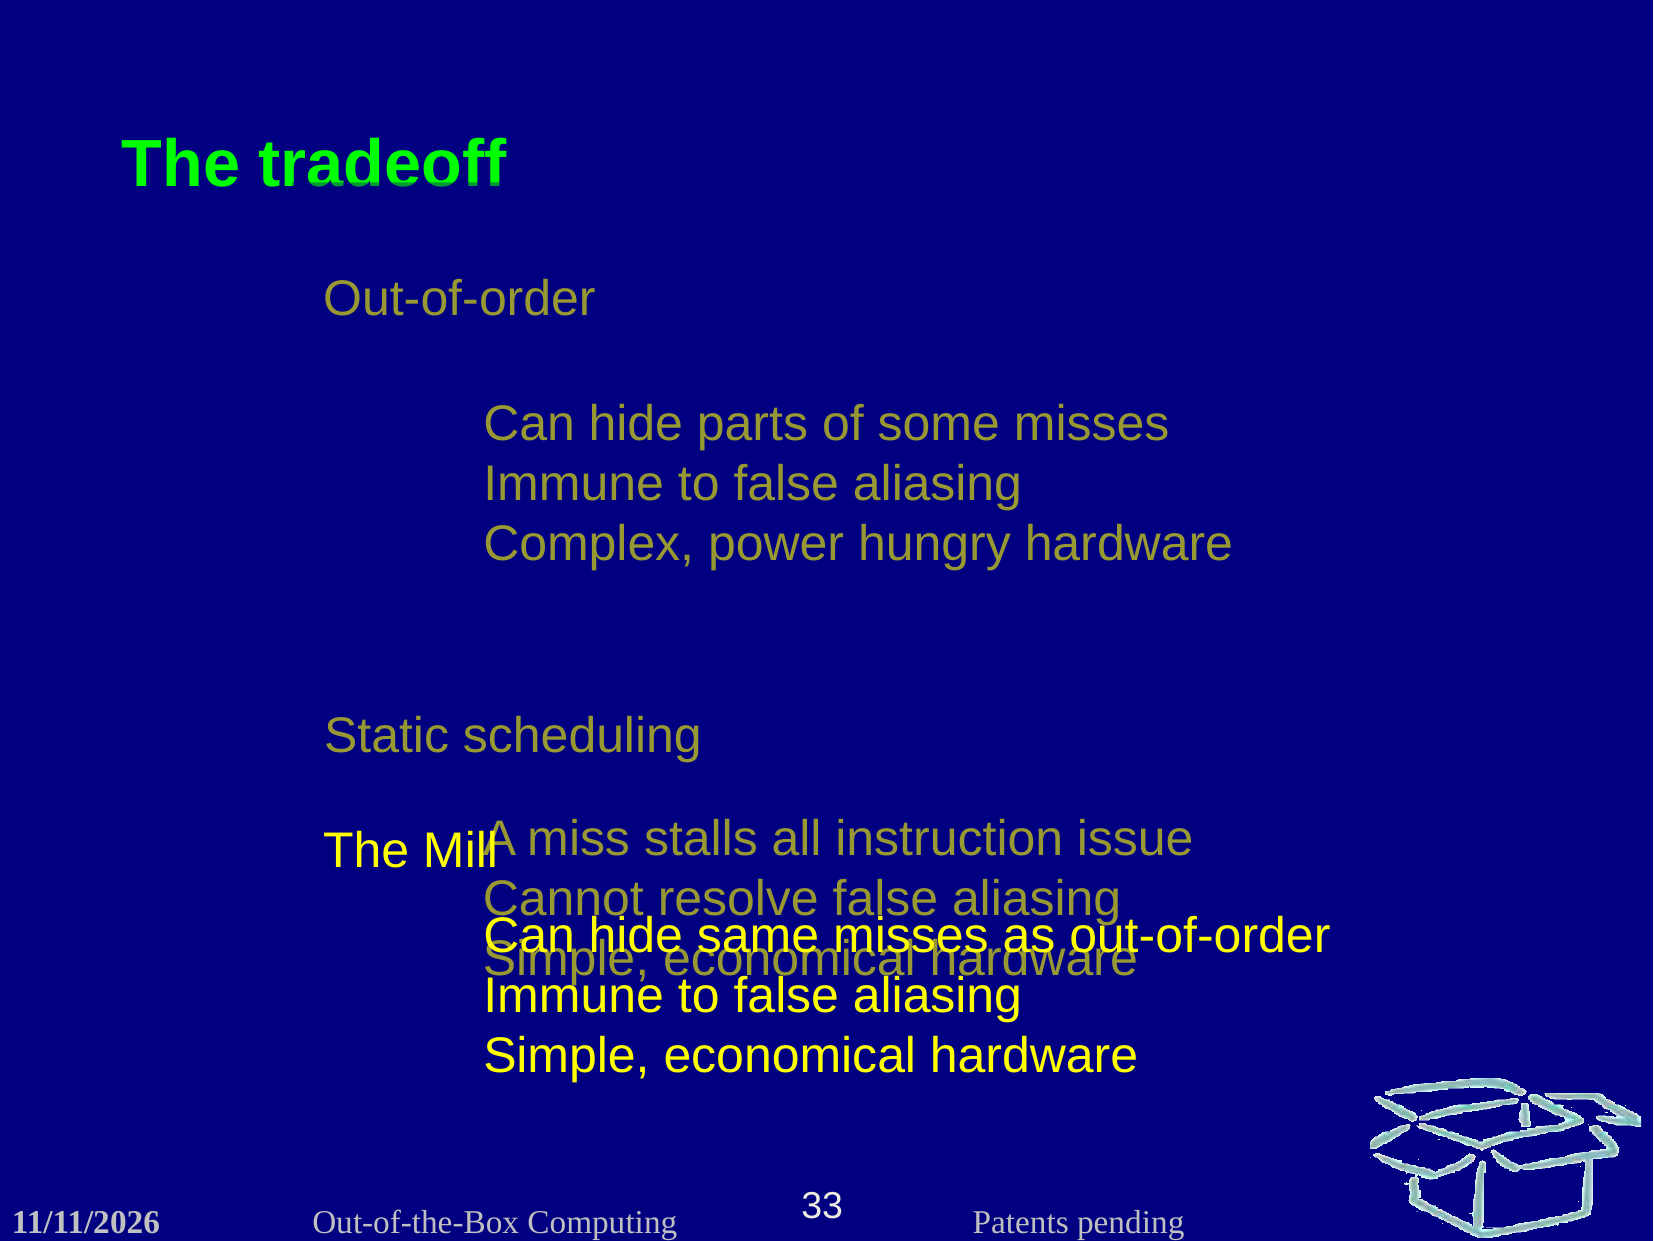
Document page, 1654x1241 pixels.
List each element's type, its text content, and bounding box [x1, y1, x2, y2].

text_box Can hide same misses as out-of-order Immune to false aliasing Simple, economical hardware [468, 895, 1347, 1090]
picture [1370, 1078, 1642, 1238]
text_box The tradeoff [121, 119, 508, 200]
text_box The Mill [308, 810, 513, 886]
text_box [292, 182, 1425, 1038]
